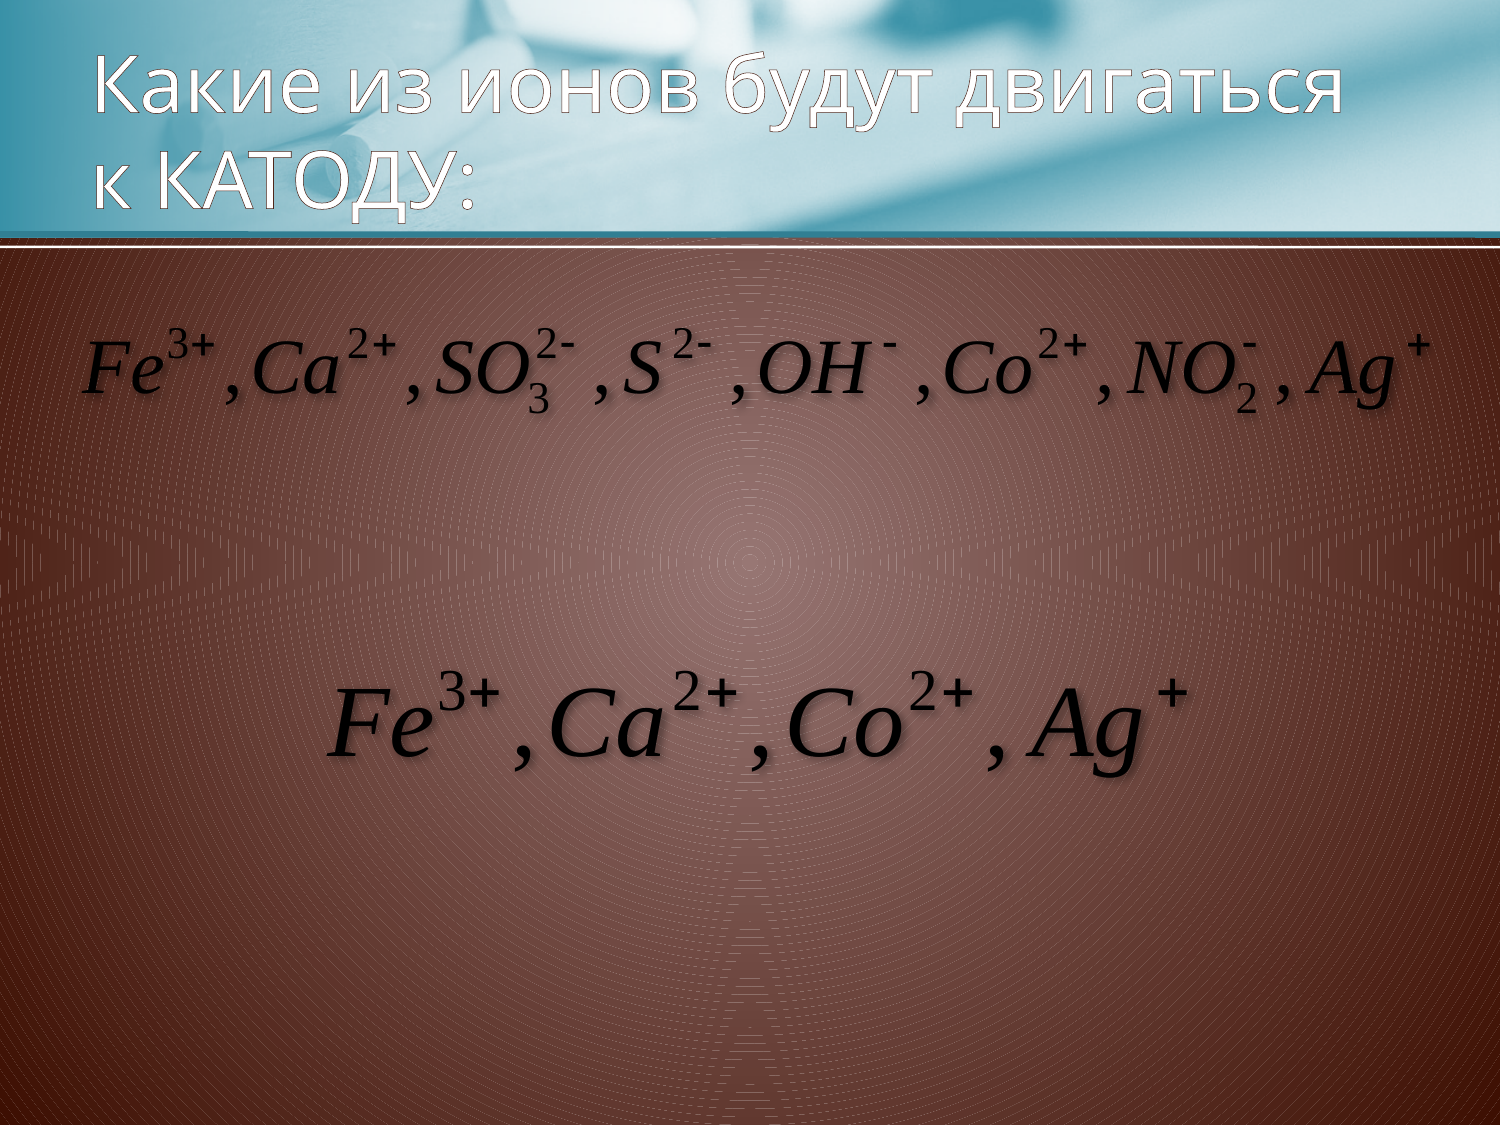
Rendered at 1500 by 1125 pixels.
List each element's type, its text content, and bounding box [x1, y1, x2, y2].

picture [308, 645, 1207, 799]
title Какие из ионов будут двигаться к КАТОДУ: [75, 24, 1425, 233]
picture [68, 308, 1447, 433]
